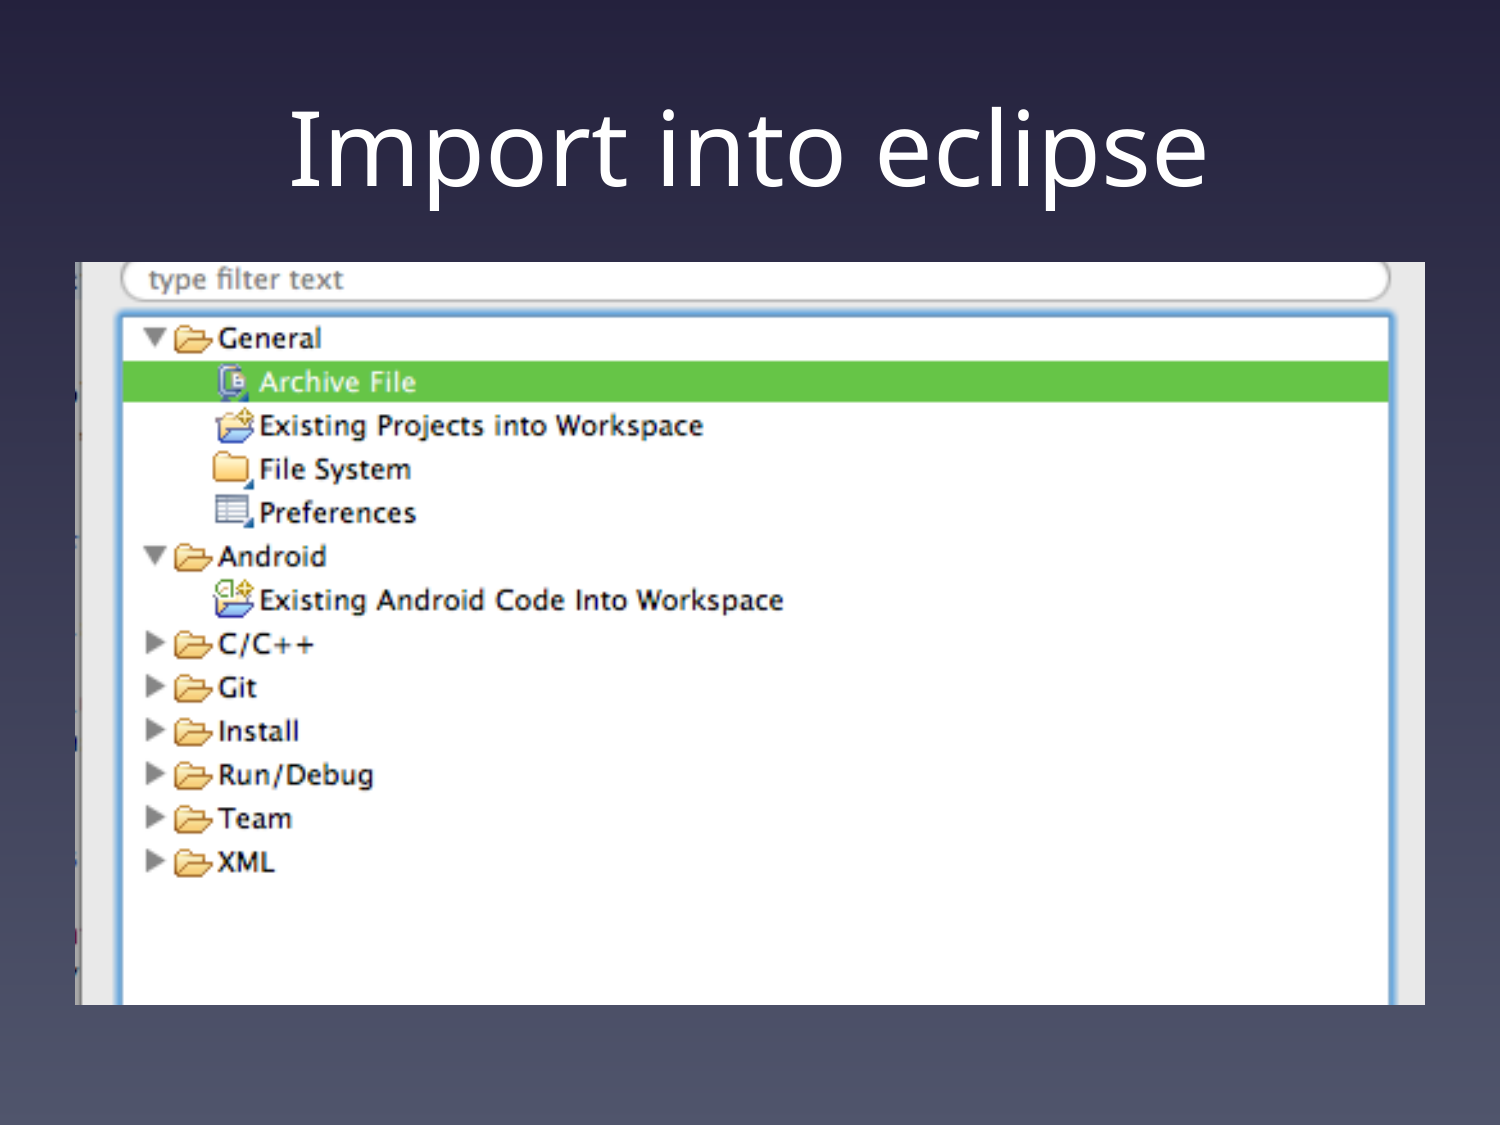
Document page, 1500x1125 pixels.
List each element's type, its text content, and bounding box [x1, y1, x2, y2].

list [74, 262, 1426, 1006]
title Import into eclipse [75, 75, 1425, 261]
